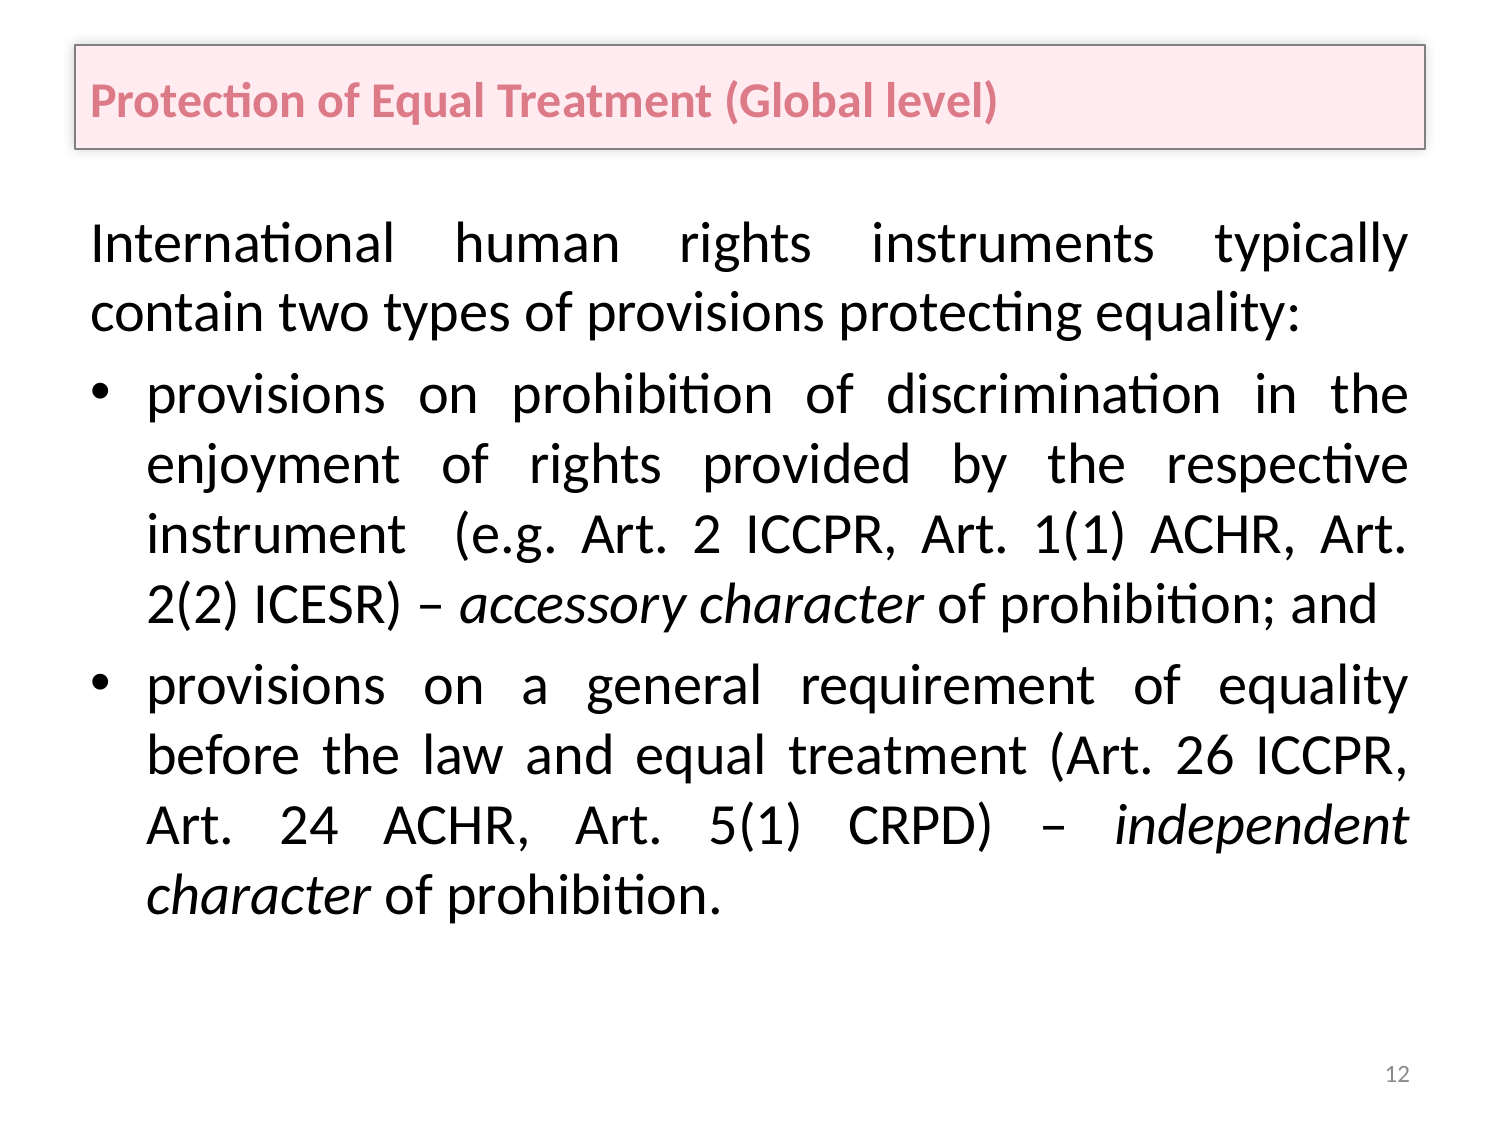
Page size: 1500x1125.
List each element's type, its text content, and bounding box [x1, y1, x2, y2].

slide_number 12 [1074, 1042, 1425, 1103]
list International human rights instruments typically contain two types of provisions protecting equality: provisions on prohibition of discrimination in the enjoyment of rights provided by the respective instrument (e.g. Art. 2 ICCPR, Art. 1(1) ACHR, Art. 2(2) ICESR) – accessory character of prohibition; and provisions on a general requirement of equality before the law and equal treatment (Art. 26 ICCPR, Art. 24 ACHR, Art. 5(1) CRPD) – independent character of prohibition. [75, 196, 1425, 1012]
title Protection of Equal Treatment (Global level) [75, 45, 1425, 149]
